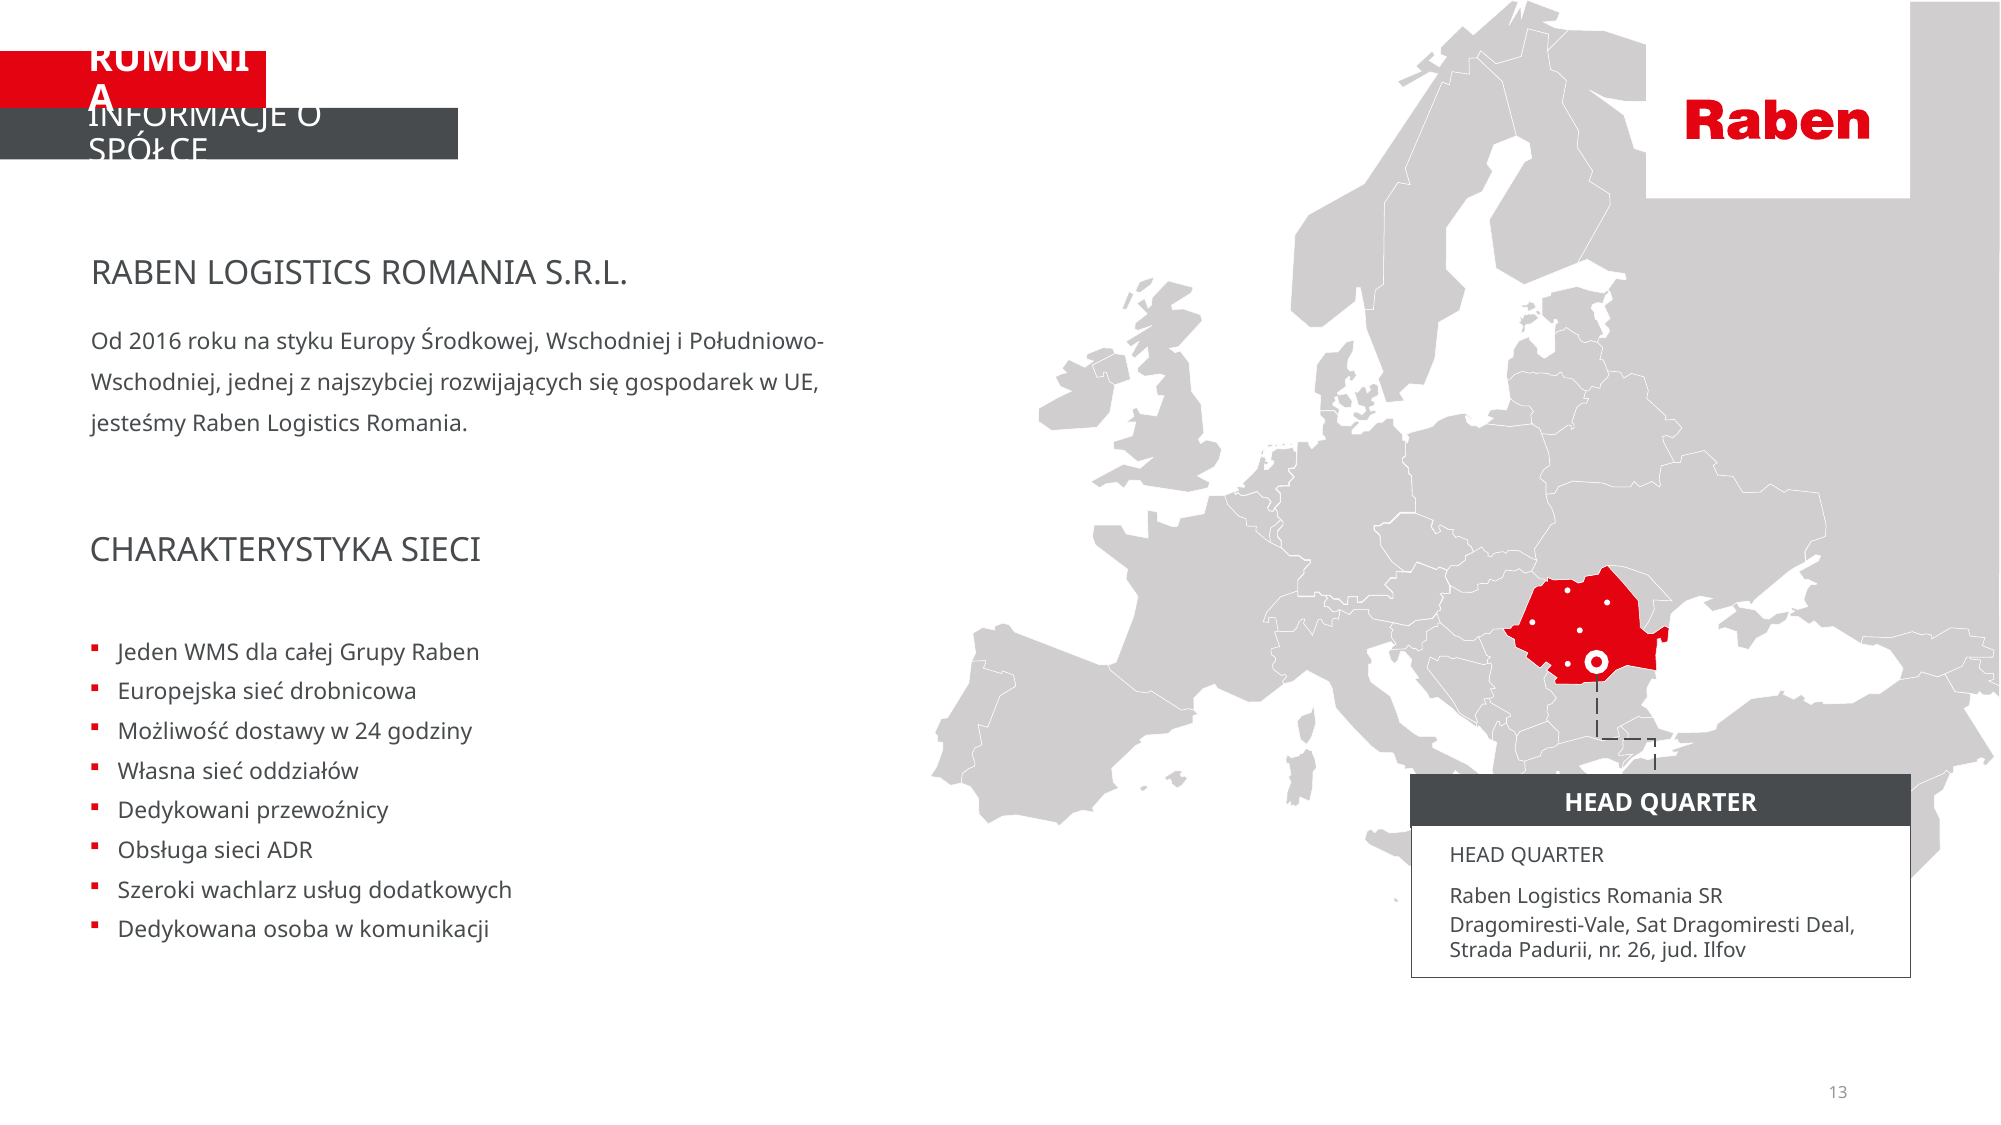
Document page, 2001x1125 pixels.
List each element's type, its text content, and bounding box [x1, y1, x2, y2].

slide_number 13 [1412, 1063, 1863, 1123]
list Informacje o spółce [0, 107, 458, 160]
title RUMUNIA [0, 51, 266, 108]
list RABEN LOGISTICS ROMANIA S.R.L. Od 2016 roku na styku Europy Środkowej, Wschodniej i Południowo-Wschodniej, jednej z najszybciej rozwijających się gospodarek w UE, jesteśmy Raben Logistics Romania. [90, 248, 895, 1026]
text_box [930, 0, 2000, 926]
text_box CHARAKTERYSTYKA SIECI Jeden WMS dla całej Grupy Raben Europejska sieć drobnicowa Możliwość dostawy w 24 godziny Własna sieć oddziałów Dedykowani przewoźnicy Obsługa sieci ADR Szeroki wachlarz usług dodatkowych Dedykowana osoba w komunikacji [89, 464, 681, 1003]
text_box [1562, 709, 1690, 768]
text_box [1646, 0, 1911, 199]
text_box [1410, 774, 1911, 978]
